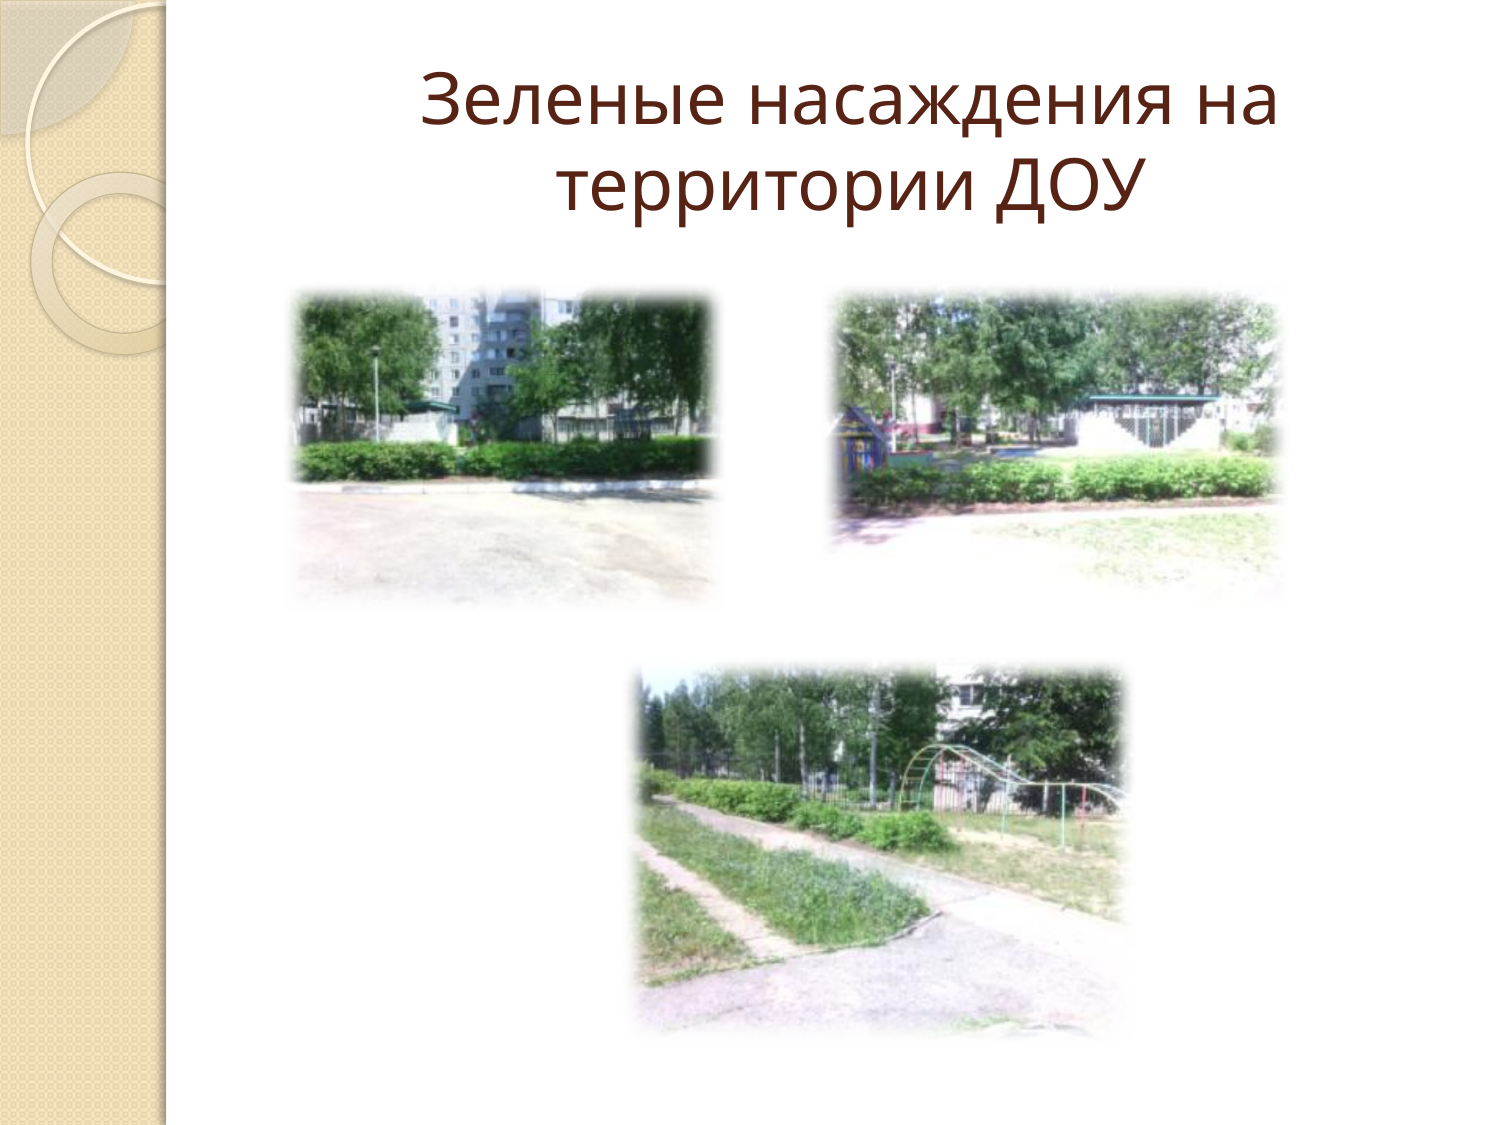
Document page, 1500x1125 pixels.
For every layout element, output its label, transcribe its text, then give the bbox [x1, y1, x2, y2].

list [280, 280, 727, 616]
title Зеленые насаждения на территории ДОУ [235, 45, 1466, 233]
picture [820, 280, 1290, 610]
picture [620, 655, 1137, 1044]
